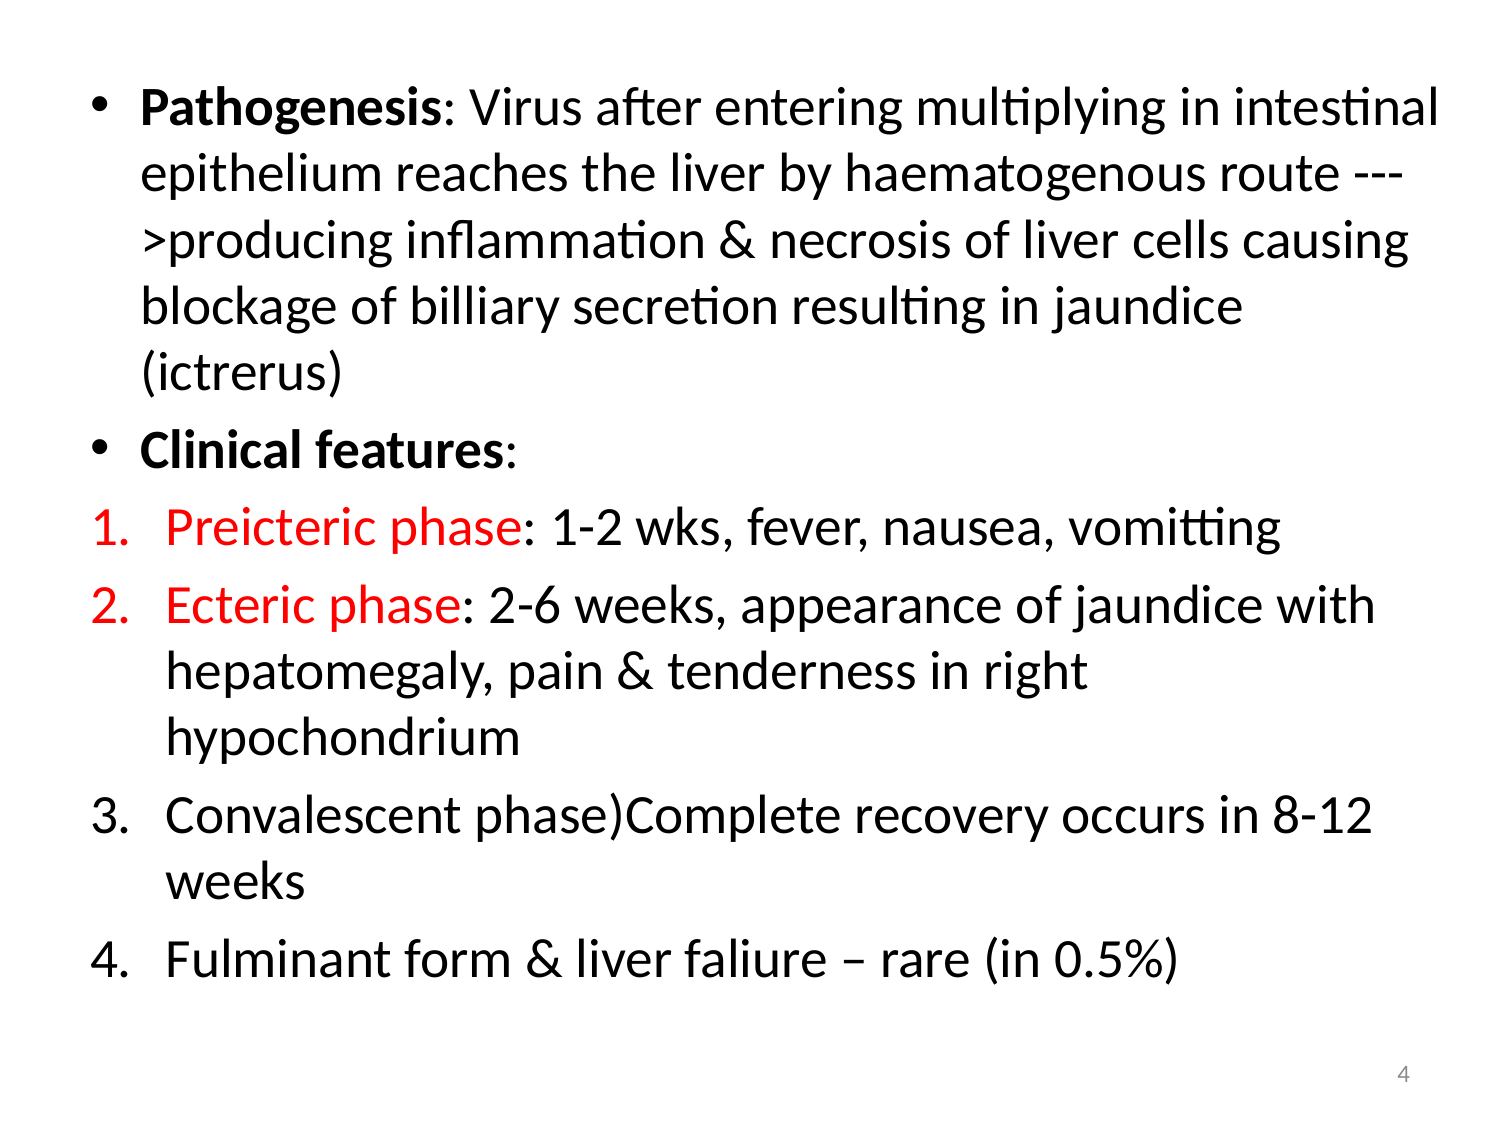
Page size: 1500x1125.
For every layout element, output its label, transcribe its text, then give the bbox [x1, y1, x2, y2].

list Pathogenesis: Virus after entering multiplying in intestinal epithelium reaches the liver by haematogenous route --->producing inflammation & necrosis of liver cells causing blockage of billiary secretion resulting in jaundice (ictrerus) Clinical features: Preicteric phase: 1-2 wks, fever, nausea, vomitting Ecteric phase: 2-6 weeks, appearance of jaundice with hepatomegaly, pain & tenderness in right hypochondrium Convalescent phase)Complete recovery occurs in 8-12 weeks Fulminant form & liver faliure – rare (in 0.5%) [75, 62, 1463, 1005]
slide_number 4 [1074, 1042, 1425, 1103]
